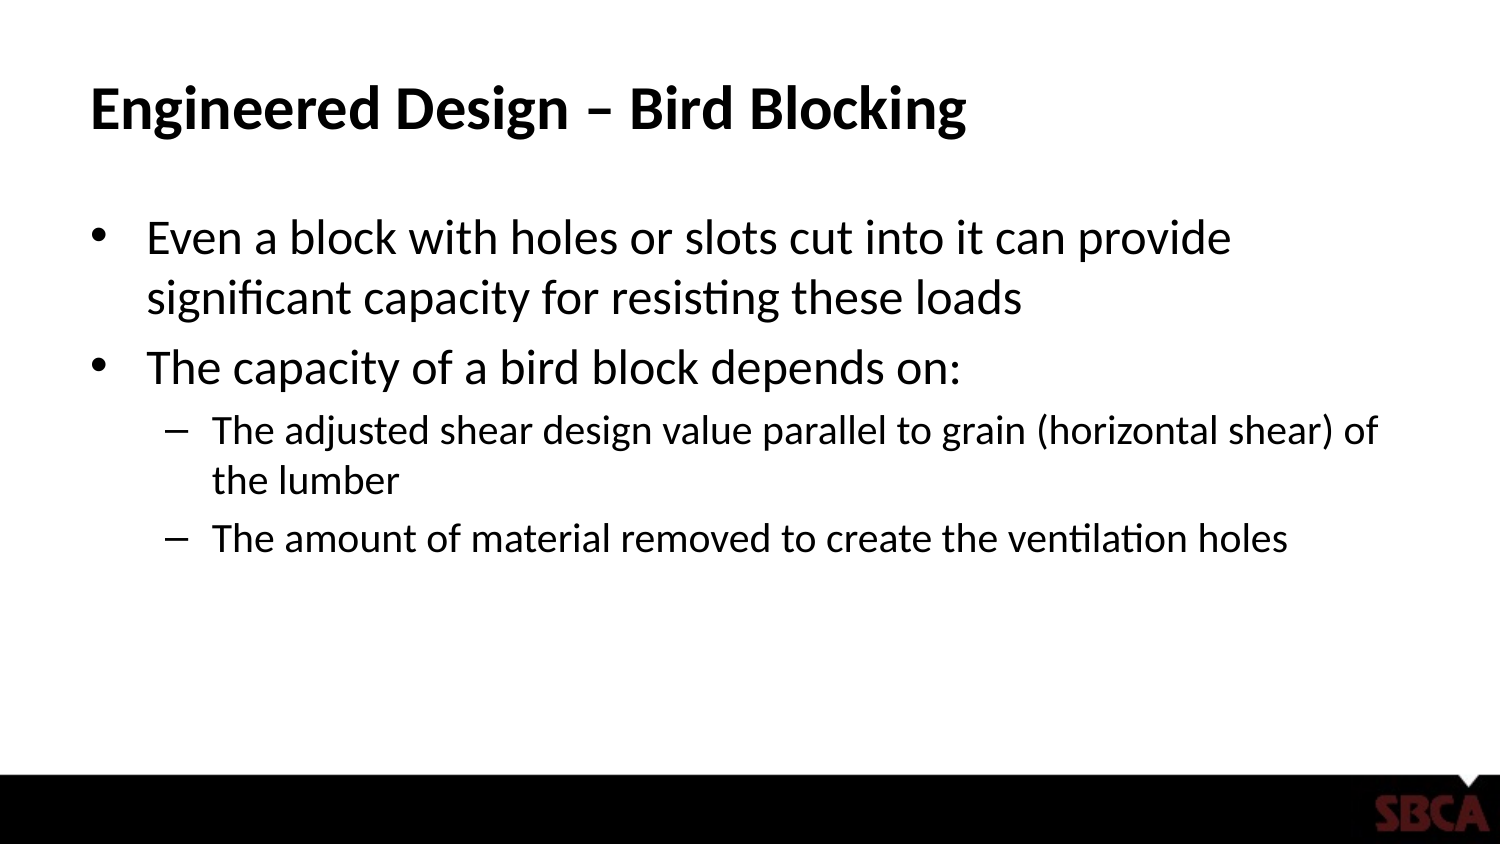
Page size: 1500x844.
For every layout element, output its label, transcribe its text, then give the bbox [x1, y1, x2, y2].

list Even a block with holes or slots cut into it can provide significant capacity for resisting these loads The capacity of a bird block depends on: The adjusted shear design value parallel to grain (horizontal shear) of the lumber The amount of material removed to create the ventilation holes [75, 196, 1425, 754]
picture [0, 0, 1500, 844]
title Engineered Design – Bird Blocking [75, 33, 1425, 175]
